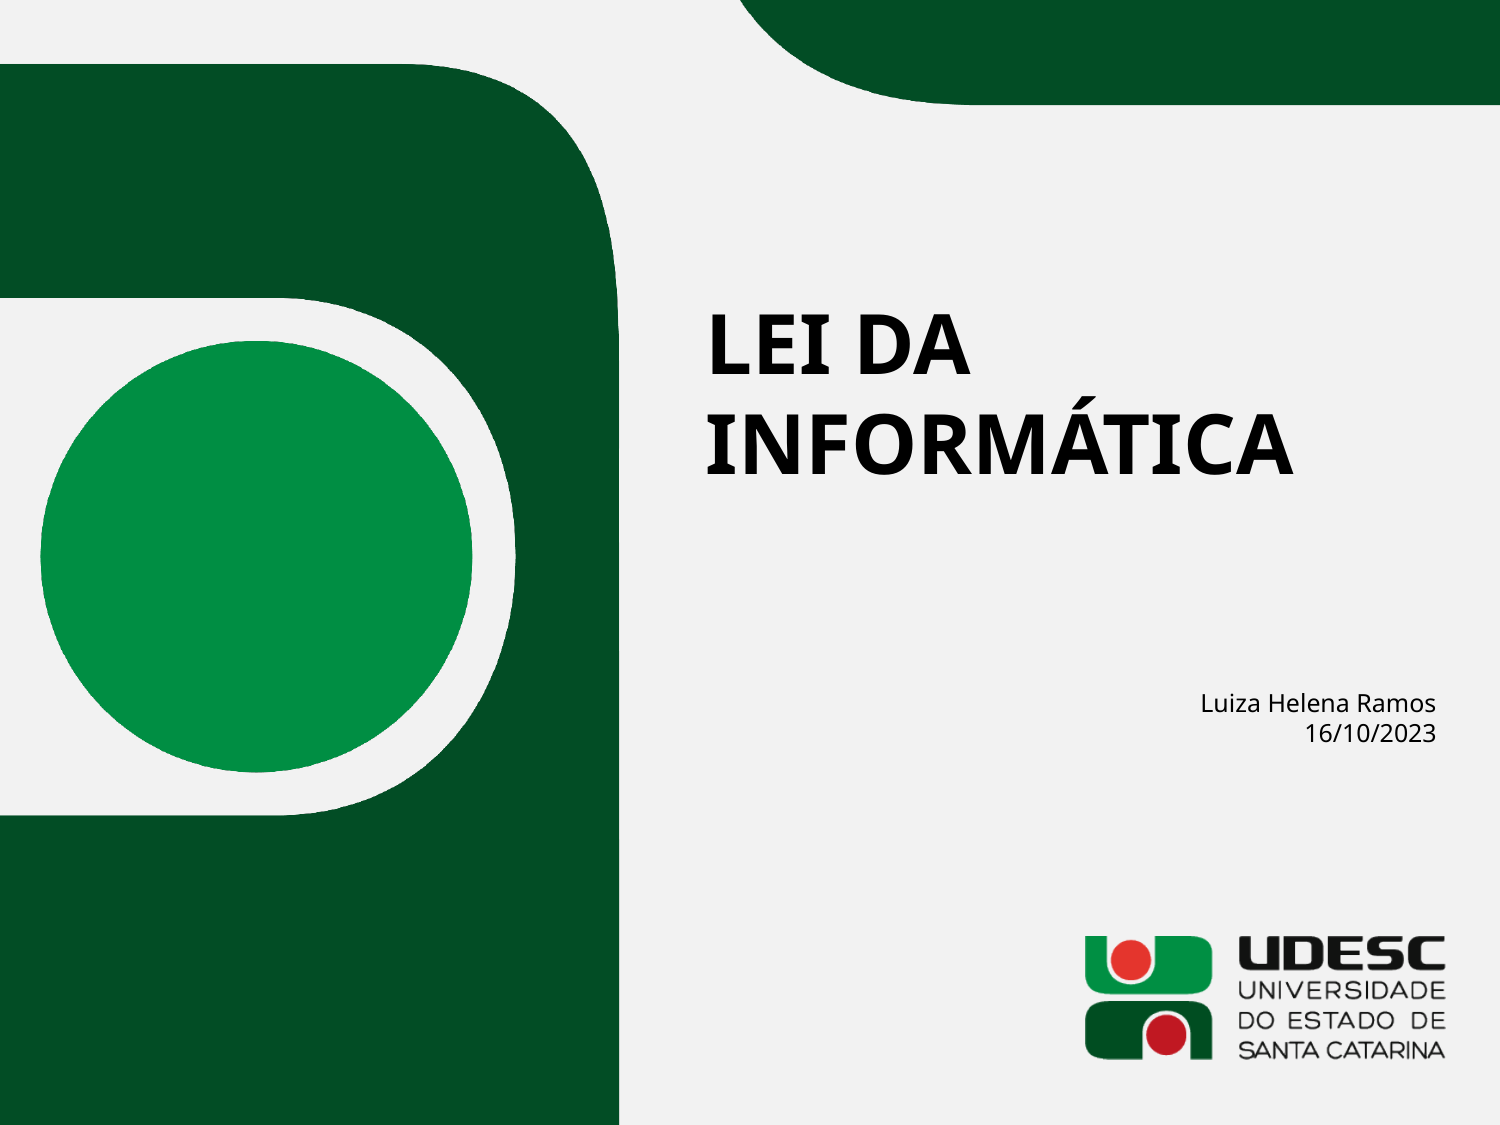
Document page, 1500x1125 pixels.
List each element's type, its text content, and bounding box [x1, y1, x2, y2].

picture [0, 0, 1500, 1125]
text_box LEI DA INFORMÁTICA [690, 283, 1446, 499]
picture [1085, 936, 1446, 1060]
text_box Luiza Helena Ramos 16/10/2023 [785, 680, 1452, 756]
